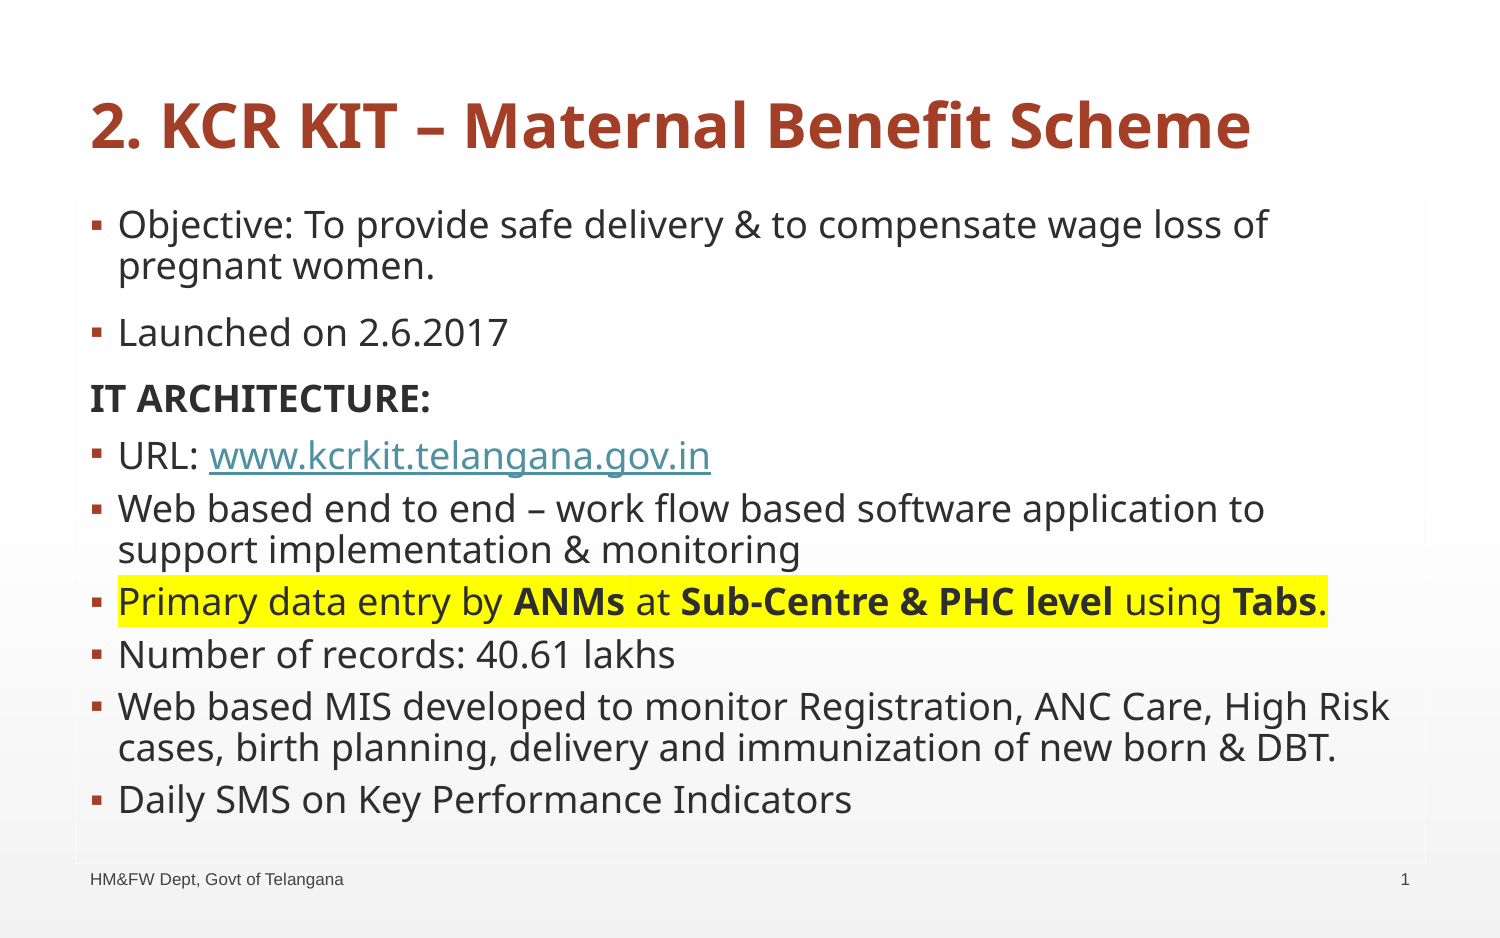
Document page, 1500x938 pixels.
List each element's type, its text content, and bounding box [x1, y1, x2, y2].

slide_number 4 [1312, 863, 1426, 894]
title 2. KCR KIT – Maternal Benefit Scheme [75, 49, 1426, 198]
list Objective: To provide safe delivery & to compensate wage loss of pregnant women. Launched on 2.6.2017 IT ARCHITECTURE: URL: www.kcrkit.telangana.gov.in Web based end to end – work flow based software application to support implementation & monitoring Primary data entry by ANMs at Sub-Centre & PHC level using Tabs. Number of records: 40.61 lakhs Web based MIS developed to monitor Registration, ANC Care, High Risk cases, birth planning, delivery and immunization of new born & DBT. Daily SMS on Key Performance Indicators [75, 198, 1426, 864]
footer HM&FW Dept, Govt of Telangana [75, 863, 829, 894]
